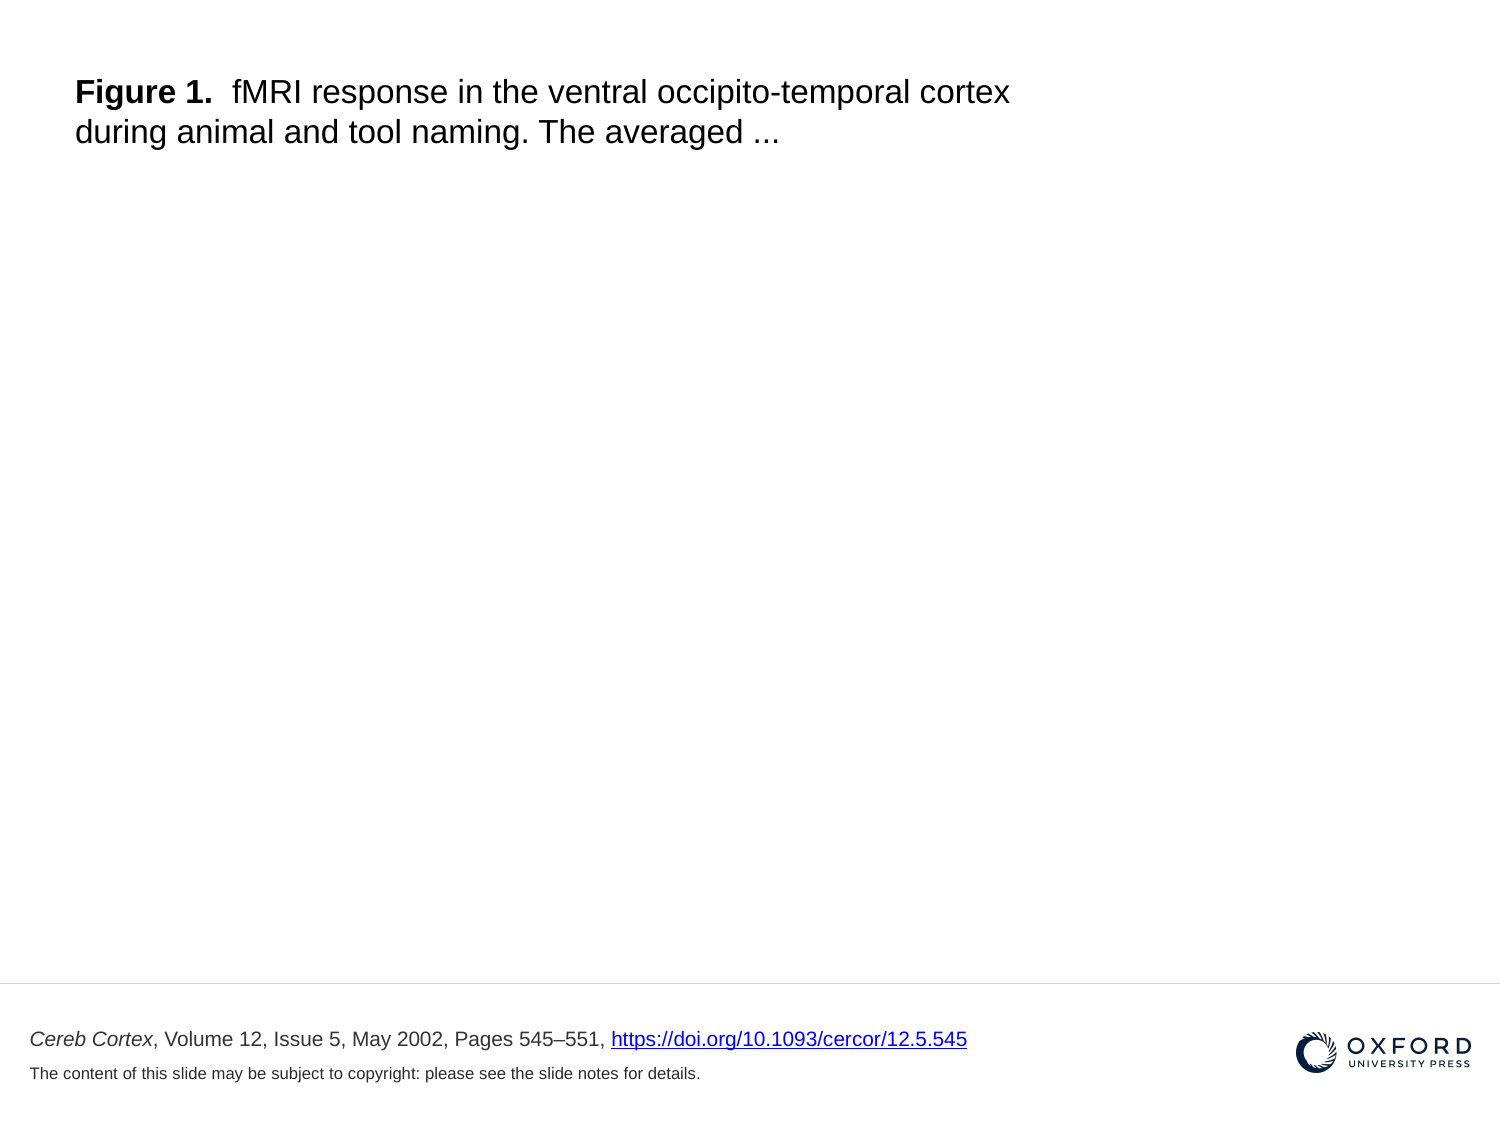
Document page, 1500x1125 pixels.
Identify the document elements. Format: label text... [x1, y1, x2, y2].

picture [1296, 1032, 1471, 1073]
footer Cereb Cortex, Volume 12, Issue 5, May 2002, Pages 545–551, https://doi.org/10.1093/cercor/12.5.545 The content of this slide may be subject to copyright: please see the slide notes for details. [0, 983, 1260, 1125]
title Figure 1. fMRI response in the ventral occipito-temporal cortex during animal and tool naming. The averaged ... [75, 69, 1078, 171]
